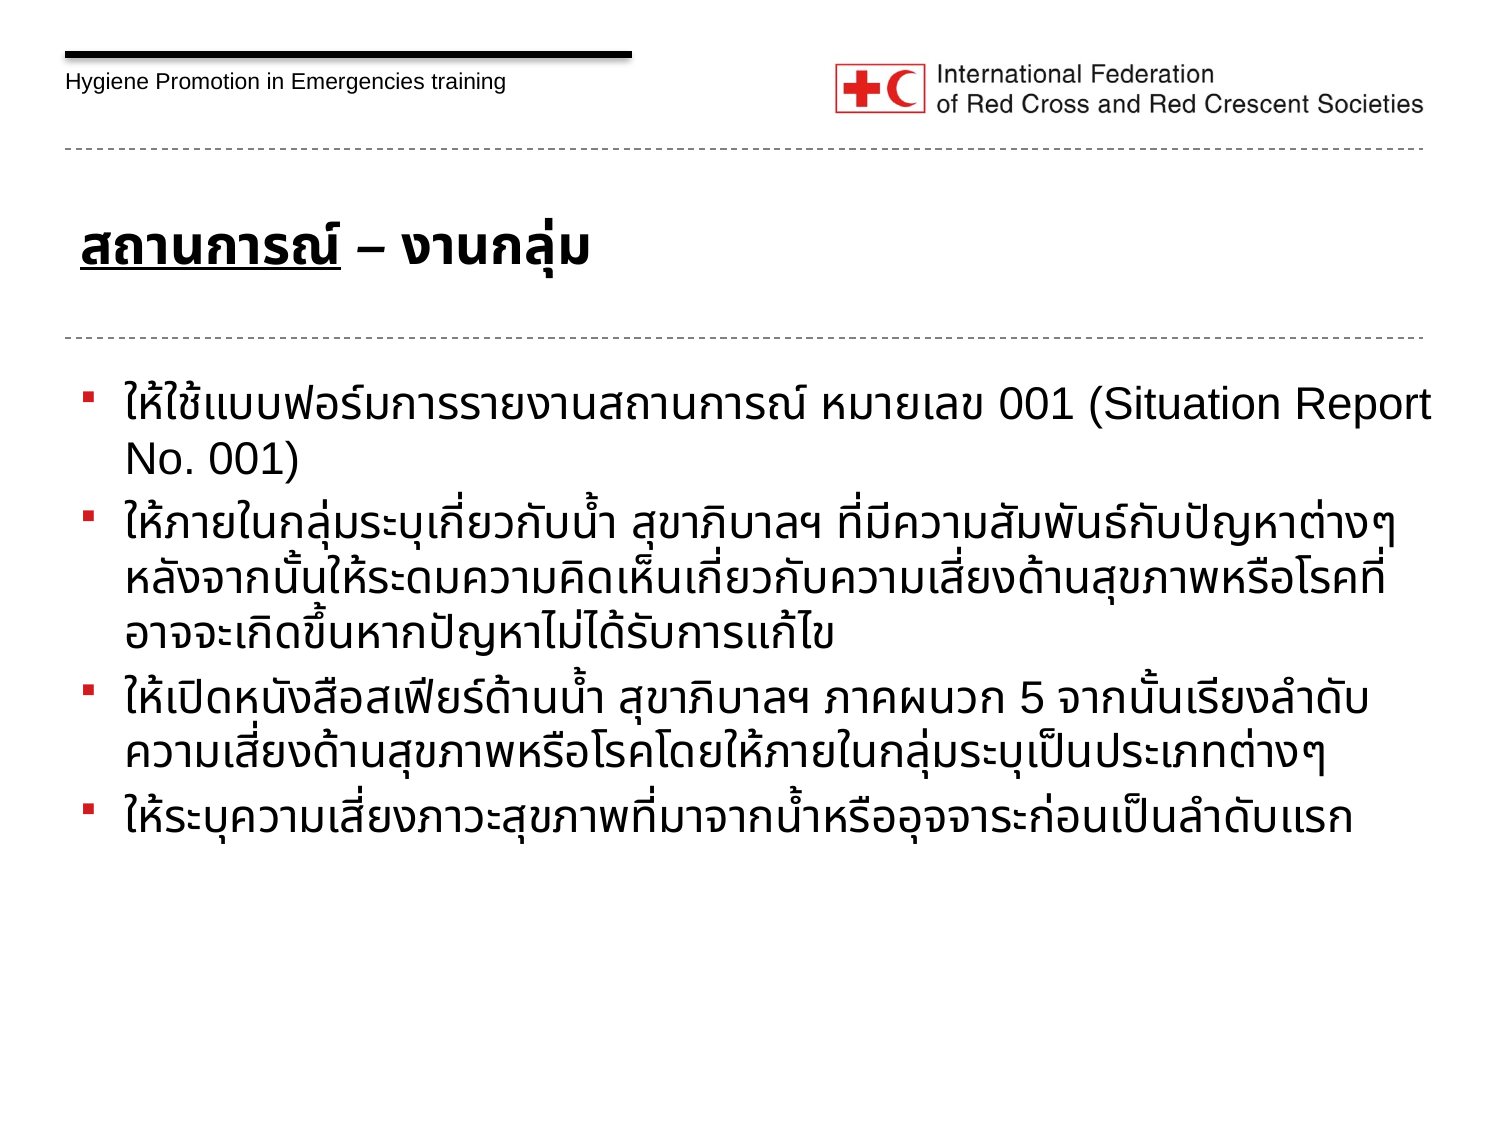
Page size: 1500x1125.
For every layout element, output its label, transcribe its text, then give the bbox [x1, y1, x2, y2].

title สถานการณ์ – งานกลุ่ม [64, 148, 1424, 337]
list ให้ใช้แบบฟอร์มการรายงานสถานการณ์ หมายเลข 001 (Situation Report No. 001) ให้ภายในกลุ่มระบุเกี่ยวกับน้ำ สุขาภิบาลฯ ที่มีความสัมพันธ์กับปัญหาต่างๆ หลังจากนั้นให้ระดมความคิดเห็นเกี่ยวกับความเสี่ยงด้านสุขภาพหรือโรคที่อาจจะเกิดขึ้นหากปัญหาไม่ได้รับการแก้ไข ให้เปิดหนังสือสเฟียร์ด้านน้ำ สุขาภิบาลฯ ภาคผนวก 5 จากนั้นเรียงลำดับความเสี่ยงด้านสุขภาพหรือโรคโดยให้ภายในกลุ่มระบุเป็นประเภทต่างๆ ให้ระบุความเสี่ยงภาวะสุขภาพที่มาจากน้ำหรืออุจจาระก่อนเป็นลำดับแรก [64, 366, 1448, 1055]
picture [820, 42, 1434, 134]
